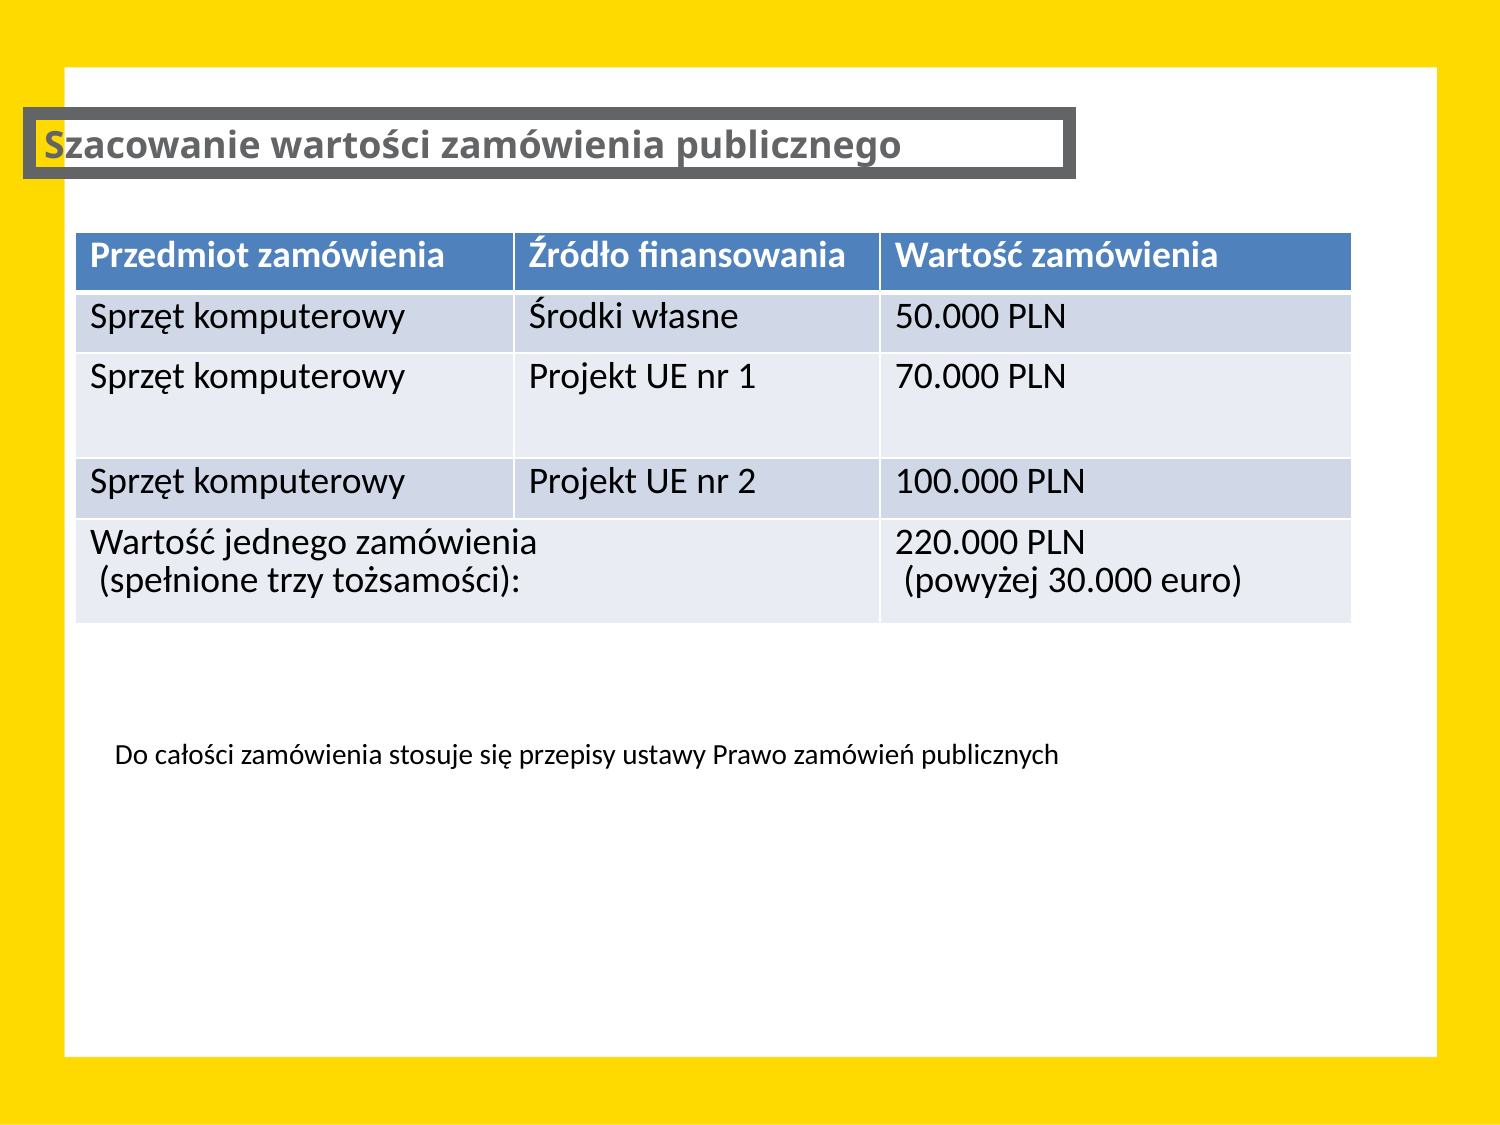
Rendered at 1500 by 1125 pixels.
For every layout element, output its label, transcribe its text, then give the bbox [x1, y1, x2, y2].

table_cell Sprzęt komputerowy [76, 459, 513, 518]
table_cell 220.000 PLN (powyżej 30.000 euro) [881, 520, 1351, 623]
table_cell Projekt UE nr 2 [515, 459, 879, 518]
table_cell 100.000 PLN [881, 459, 1351, 518]
text_box Do całości zamówienia stosuje się przepisy ustawy Prawo zamówień publicznych [100, 727, 1404, 778]
picture [0, 0, 1500, 1125]
table_cell Sprzęt komputerowy [76, 295, 513, 352]
table_header Źródło finansowania [515, 233, 879, 290]
table_cell 50.000 PLN [881, 295, 1351, 352]
text_box Szacowanie wartości zamówienia publicznego [29, 113, 1070, 174]
table_cell Sprzęt komputerowy [76, 354, 513, 457]
table_header Wartość zamówienia [881, 233, 1351, 290]
table_cell 70.000 PLN [881, 354, 1351, 457]
table_cell Projekt UE nr 1 [515, 354, 879, 457]
table_cell Wartość jednego zamówienia (spełnione trzy tożsamości): [76, 520, 879, 623]
table_header Przedmiot zamówienia [76, 233, 513, 290]
table_cell Środki własne [515, 295, 879, 352]
